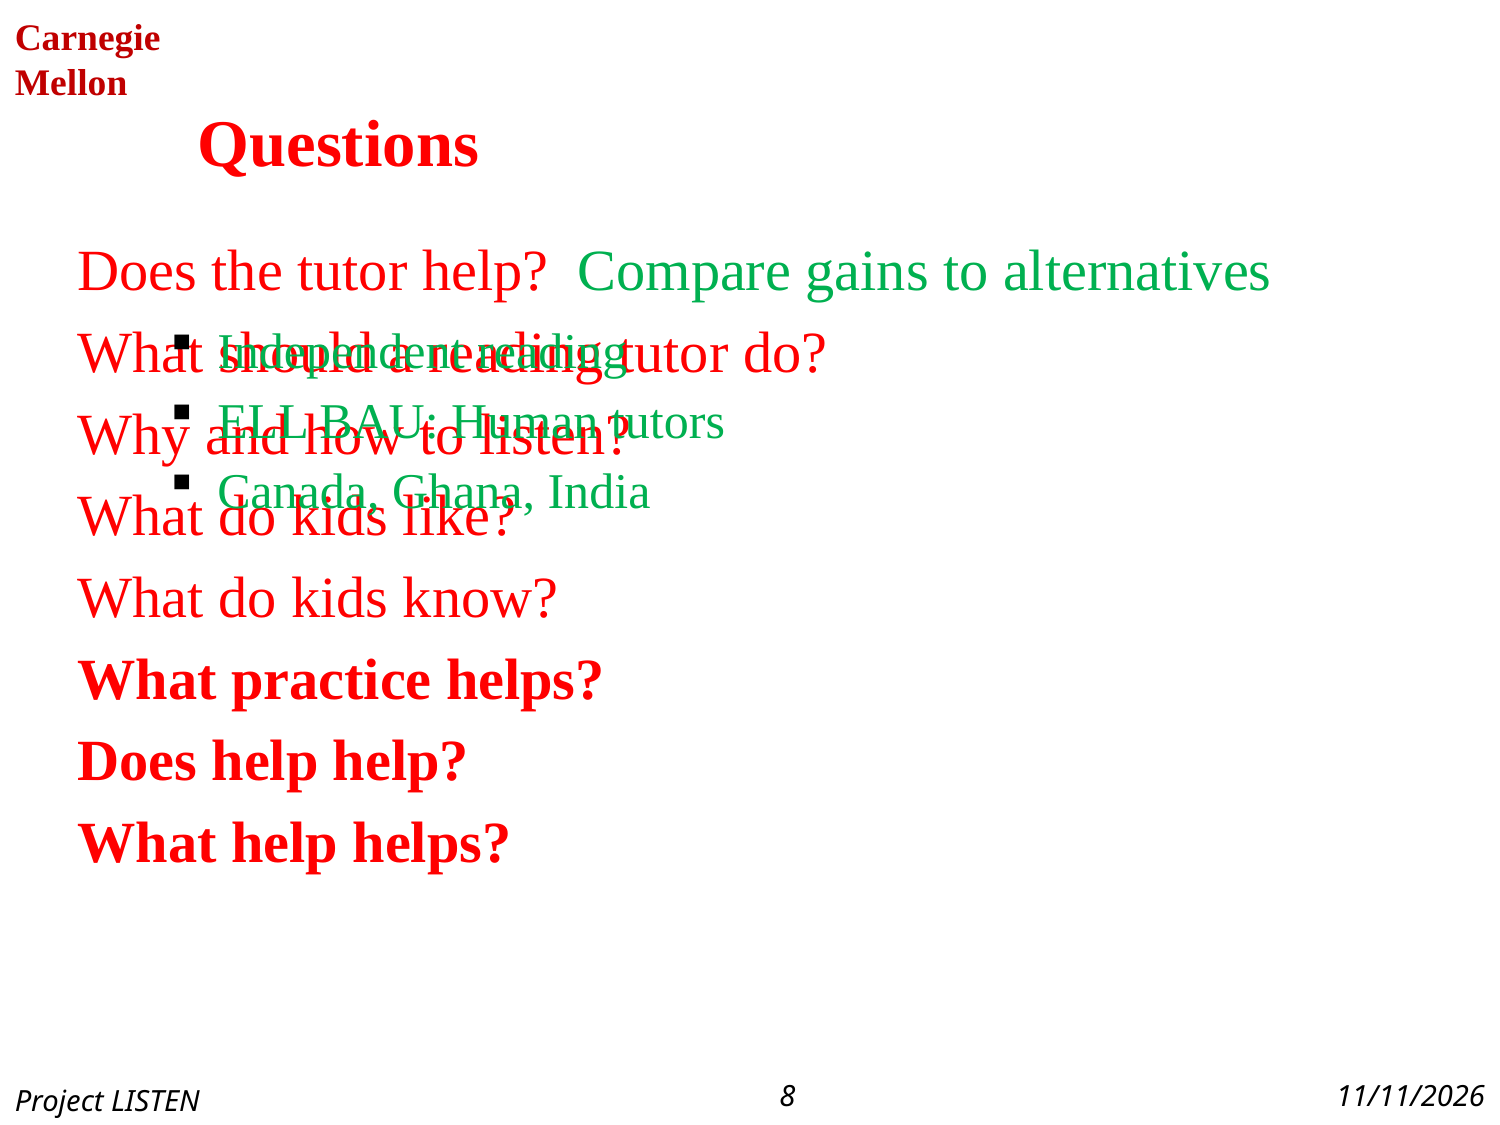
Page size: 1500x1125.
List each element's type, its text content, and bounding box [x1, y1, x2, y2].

footer 8 [549, 1049, 974, 1125]
title Questions [182, 0, 1500, 188]
list Does the tutor help? Compare gains to alternatives What should a reading tutor do? Why and how to listen? What do kids like? What do kids know? What practice helps? Does help help? What help helps? [62, 224, 1500, 901]
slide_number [974, 1049, 1500, 1125]
text_box Independent reading ELL BAU: Human tutors Canada, Ghana, India [80, 310, 741, 586]
